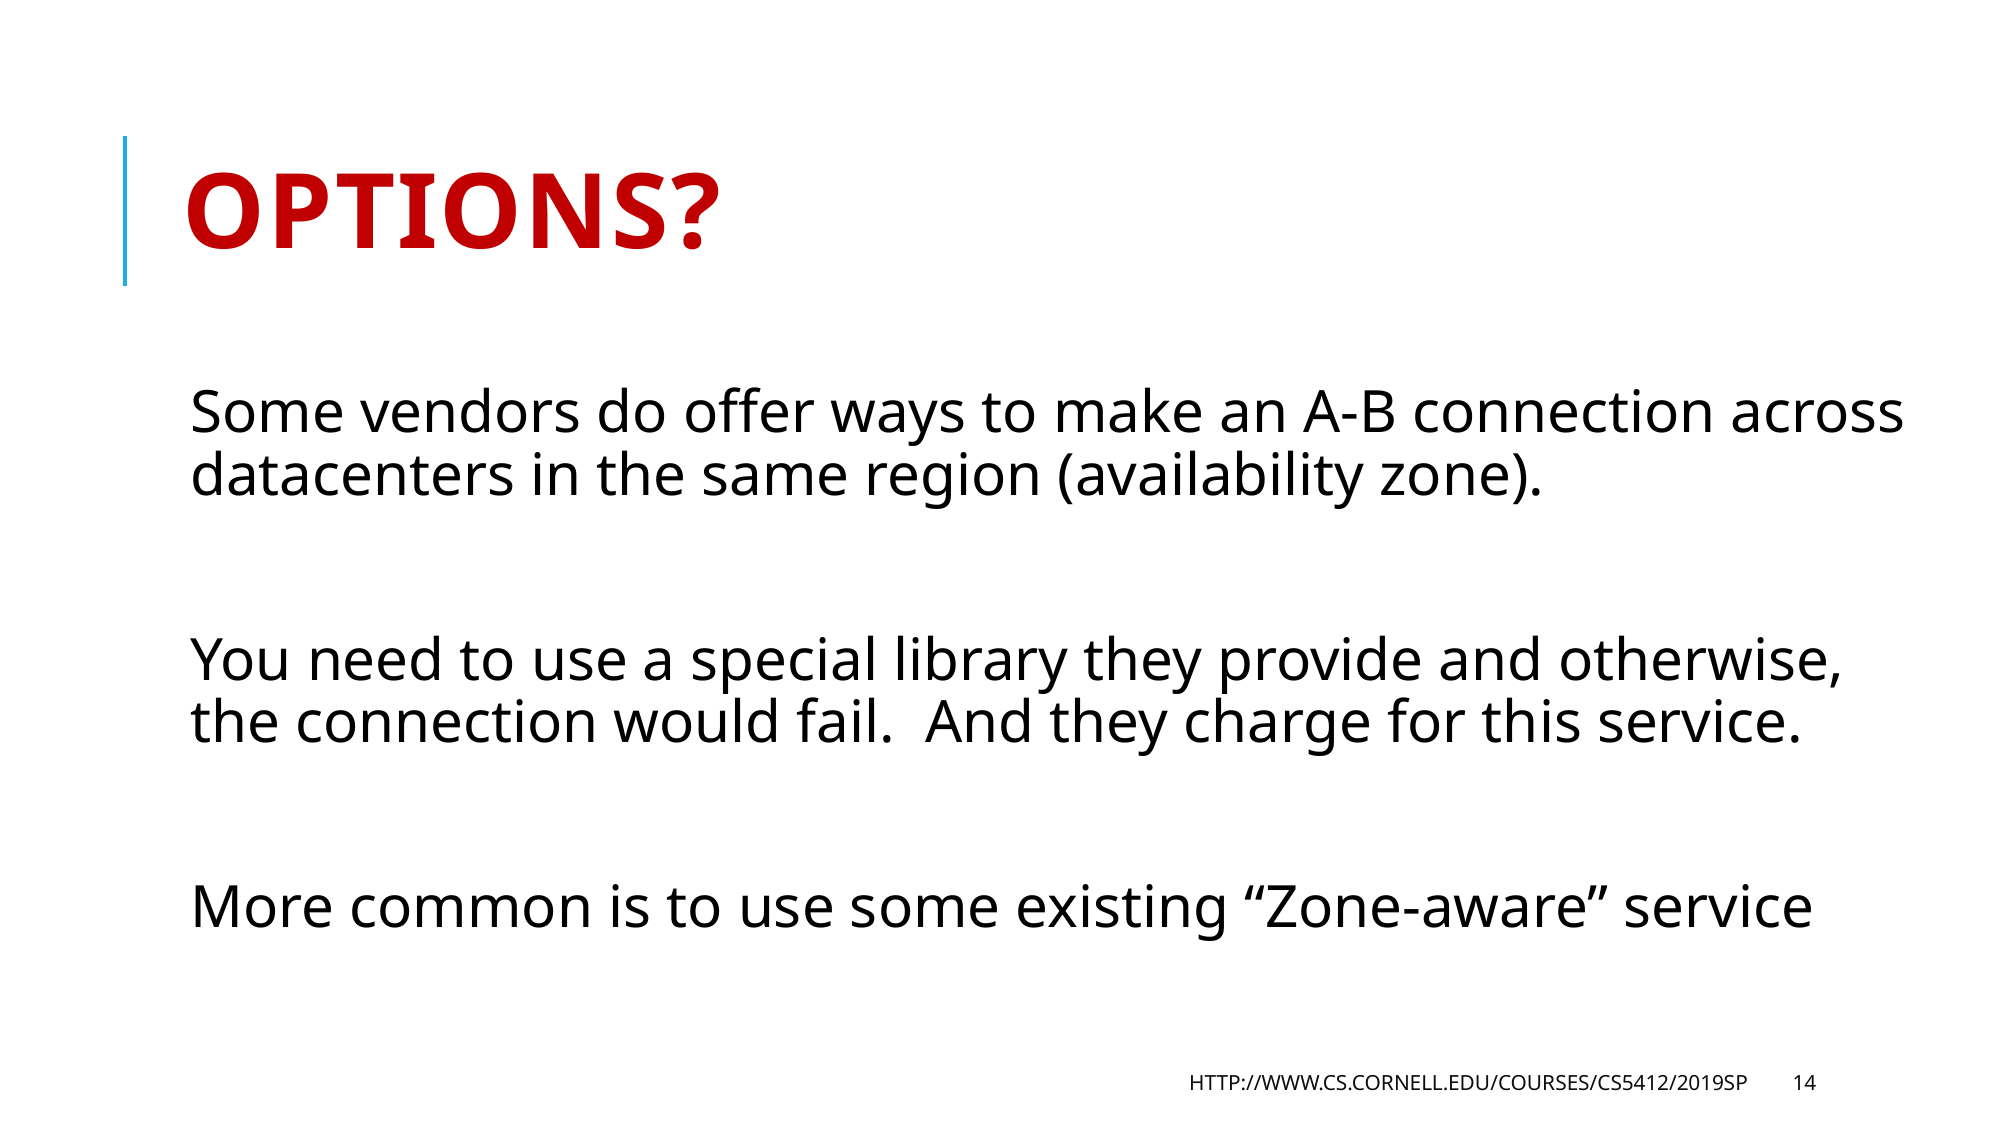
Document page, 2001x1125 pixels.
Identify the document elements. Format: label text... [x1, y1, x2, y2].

slide_number 14 [1777, 1061, 1938, 1107]
list Some vendors do offer ways to make an A-B connection across datacenters in the same region (availability zone). You need to use a special library they provide and otherwise, the connection would fail. And they charge for this service. More common is to use some existing “Zone-aware” service [168, 375, 1938, 1035]
footer http://www.cs.cornell.edu/courses/cs5412/2019sp [794, 1061, 1763, 1107]
title OptioNs? [168, 96, 1938, 342]
